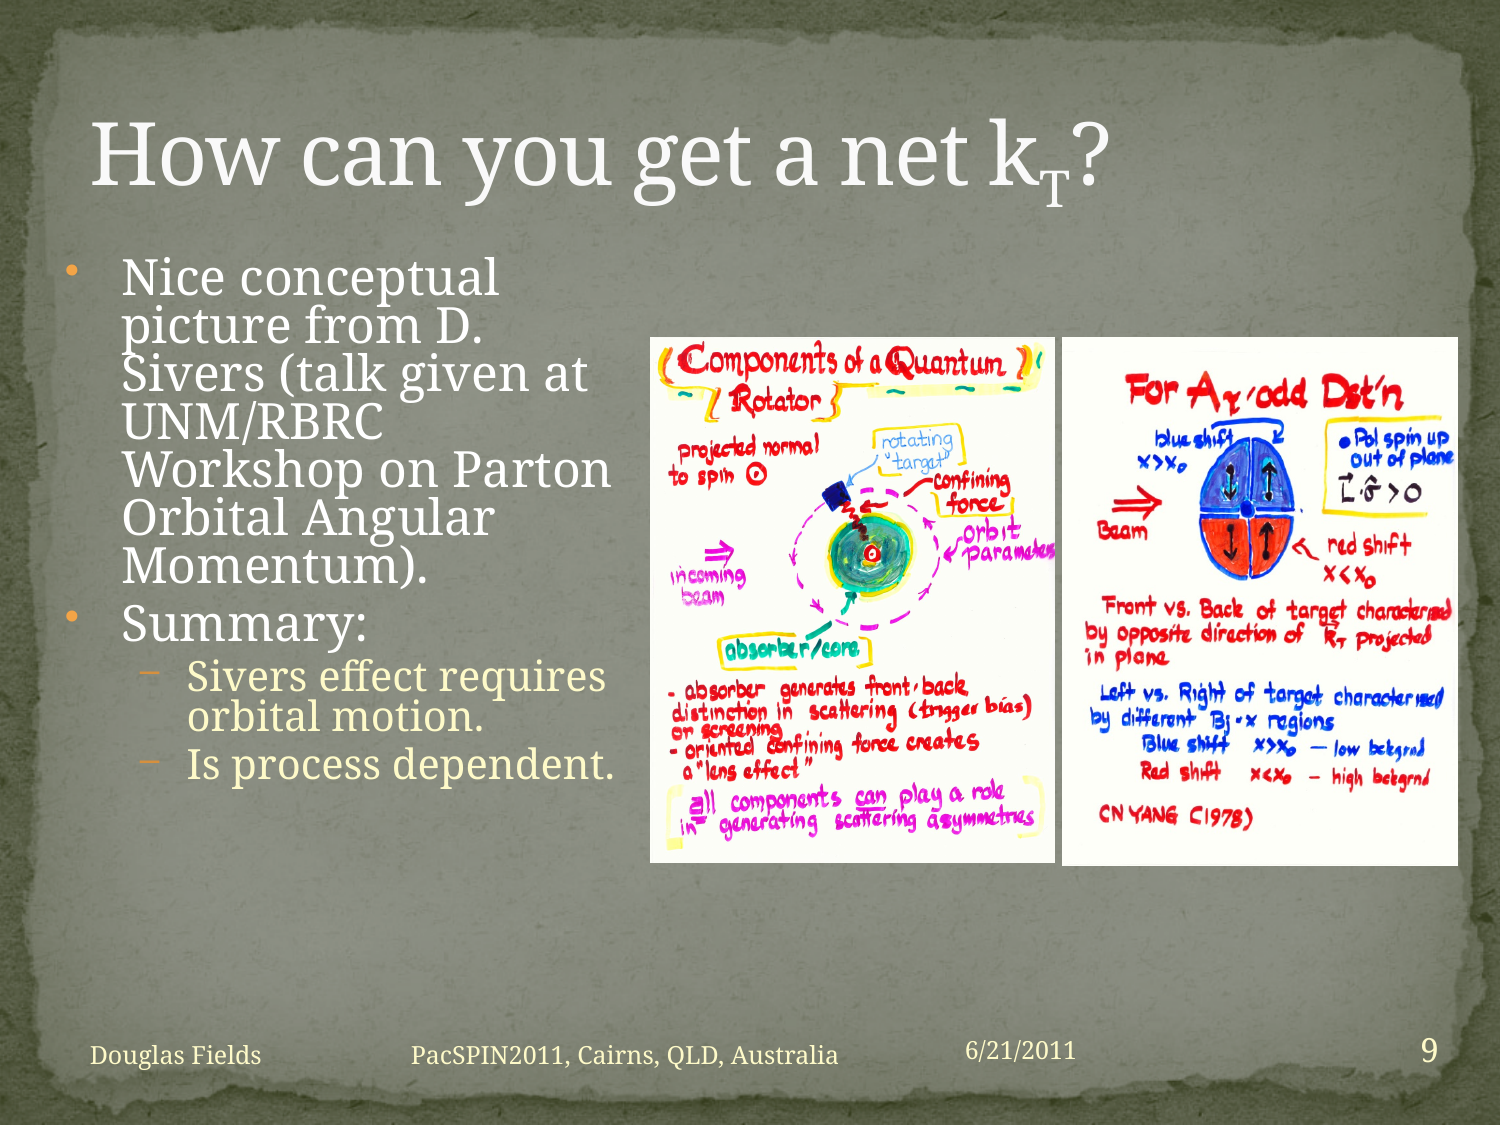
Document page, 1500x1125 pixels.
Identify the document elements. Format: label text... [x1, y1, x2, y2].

title How can you get a net kT? [74, 24, 1425, 225]
slide_number 9 [1379, 1014, 1480, 1089]
picture [1062, 337, 1458, 866]
footer Douglas Fields PacSPIN2011, Cairns, QLD, Australia [75, 1025, 938, 1088]
list Nice conceptual picture from D. Sivers (talk given at UNM/RBRC Workshop on Parton Orbital Angular Momentum). Summary: Sivers effect requires orbital motion. Is process dependent. [50, 249, 650, 1000]
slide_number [950, 1017, 1375, 1081]
picture [650, 337, 1055, 863]
